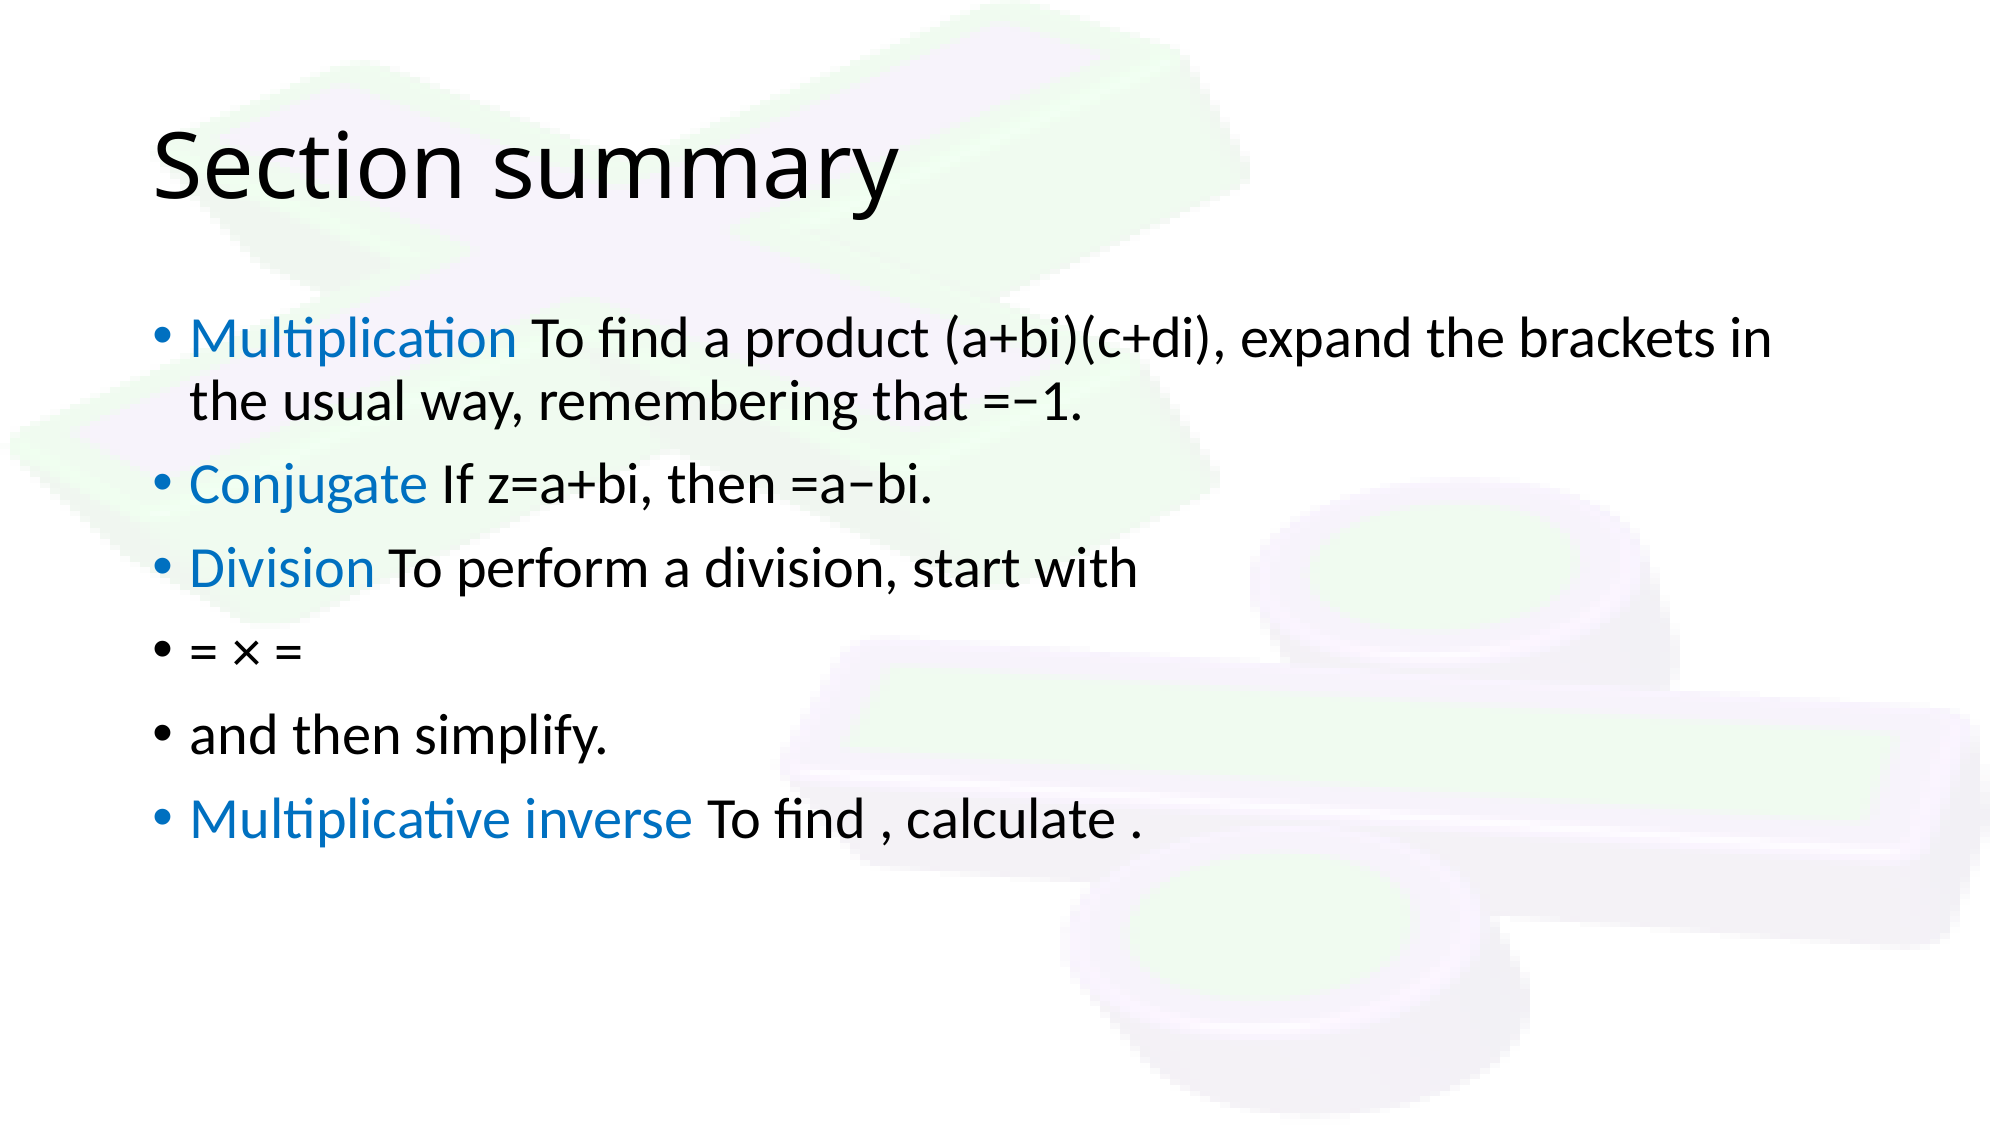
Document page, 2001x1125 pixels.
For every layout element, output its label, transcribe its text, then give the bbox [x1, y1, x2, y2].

title Section summary [137, 59, 1863, 278]
